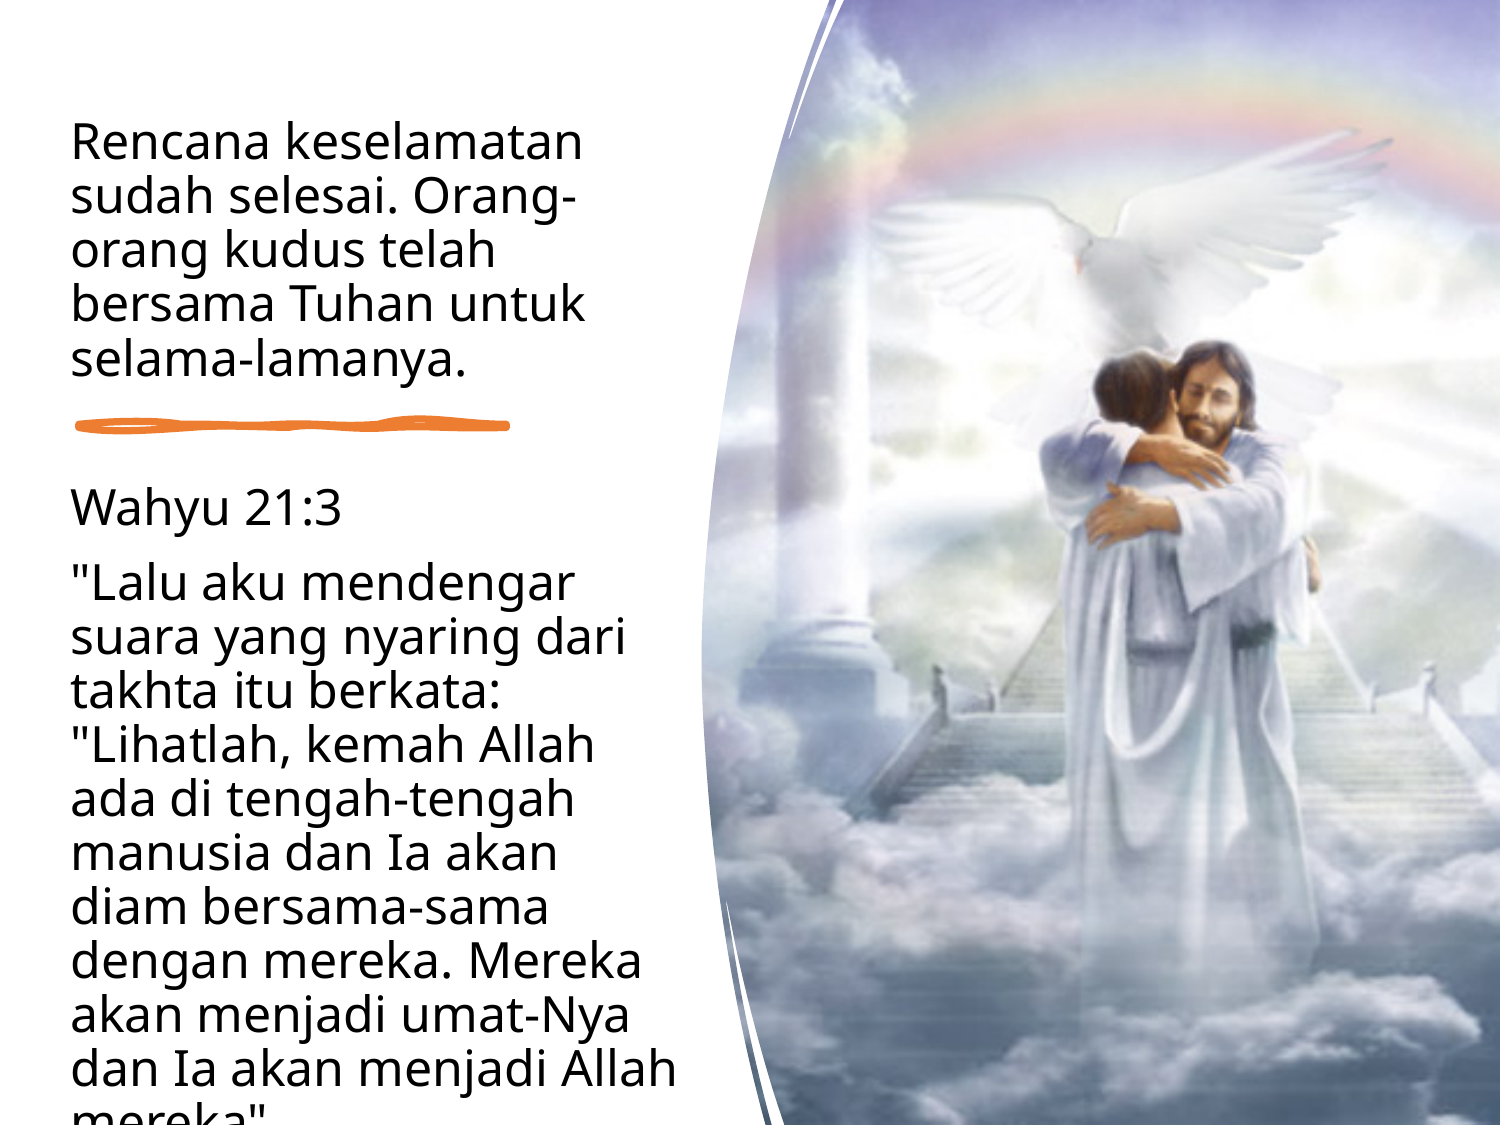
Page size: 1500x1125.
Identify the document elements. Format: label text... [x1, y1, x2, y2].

picture [701, 0, 1500, 1125]
list Rencana keselamatan sudah selesai. Orang-orang kudus telah bersama Tuhan untuk selama-lamanya. Wahyu 21:3 "Lalu aku mendengar suara yang nyaring dari takhta itu berkata: "Lihatlah, kemah Allah ada di tengah-tengah manusia dan Ia akan diam bersama-sama dengan mereka. Mereka akan menjadi umat-Nya dan Ia akan menjadi Allah mereka". [55, 109, 701, 1058]
text_box [0, 0, 701, 1125]
